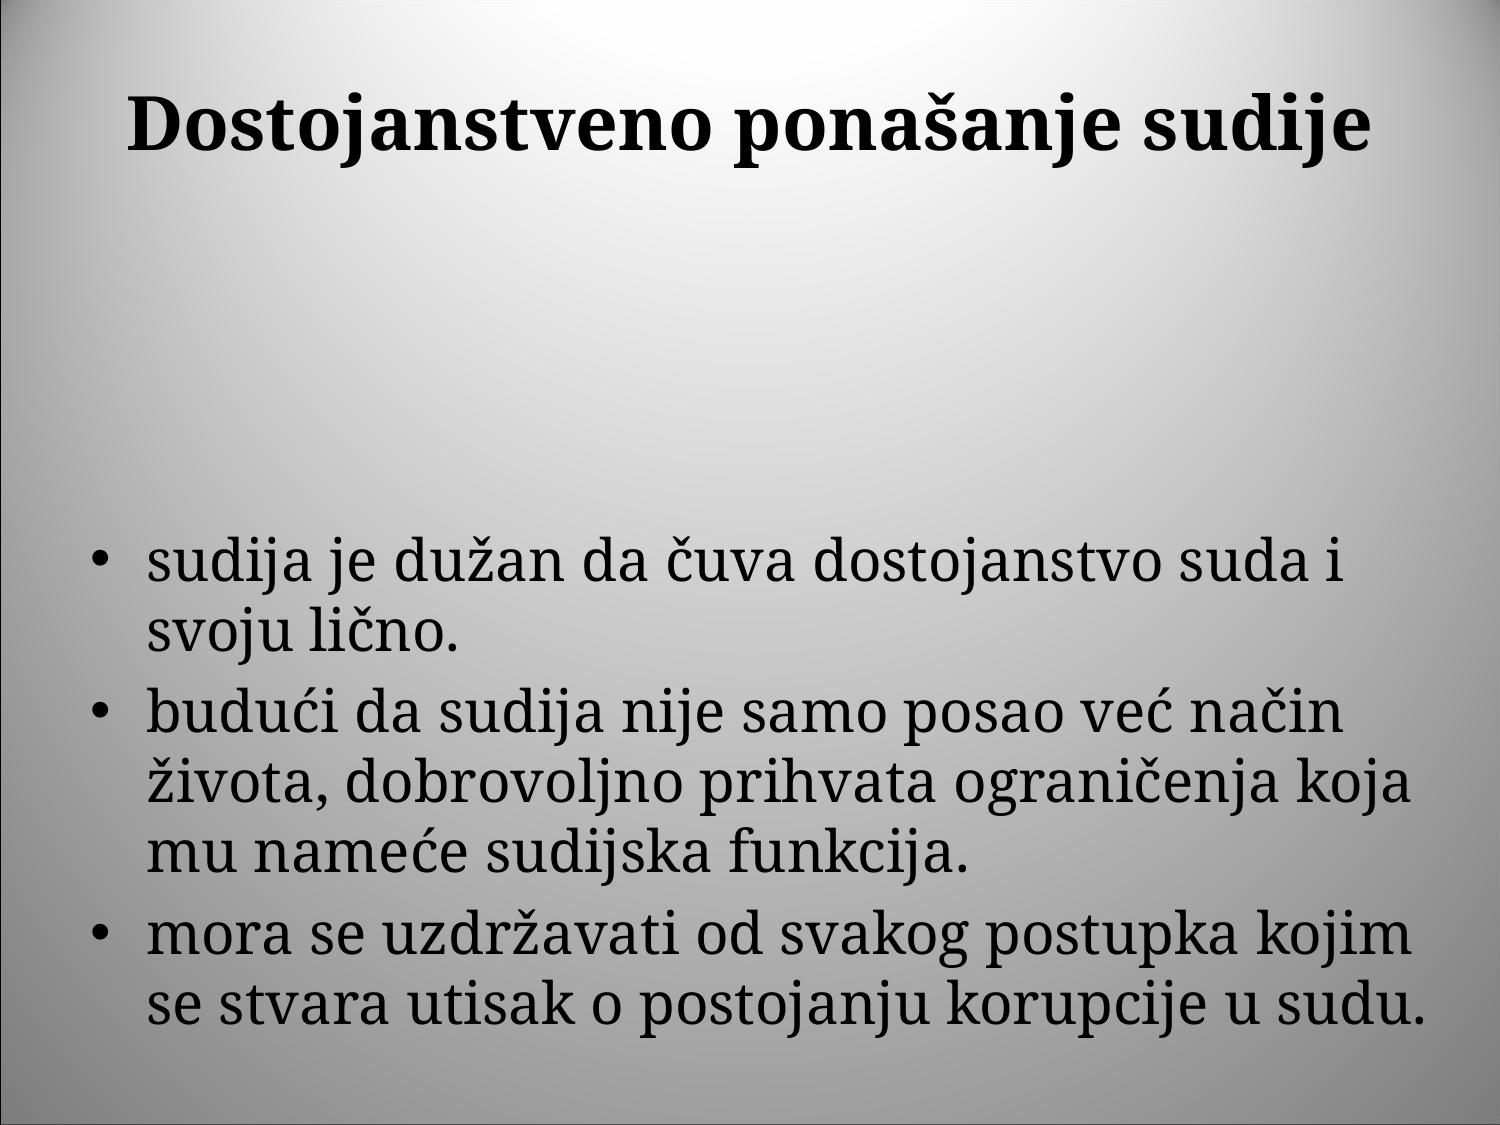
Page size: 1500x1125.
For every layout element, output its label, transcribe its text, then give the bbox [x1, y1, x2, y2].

title Dostojanstveno ponašanje sudije [74, 44, 1426, 197]
picture [0, 0, 1500, 1125]
list sudija je dužan da čuva dostojanstvo suda i svoju lično. budući da sudija nije samo posao već način života, dobrovoljno prihvata ograničenja koja mu nameće sudijska funkcija. mora se uzdržavati od svakog postupka kojim se stvara utisak o postojanju korupcije u sudu. [74, 514, 1459, 1071]
